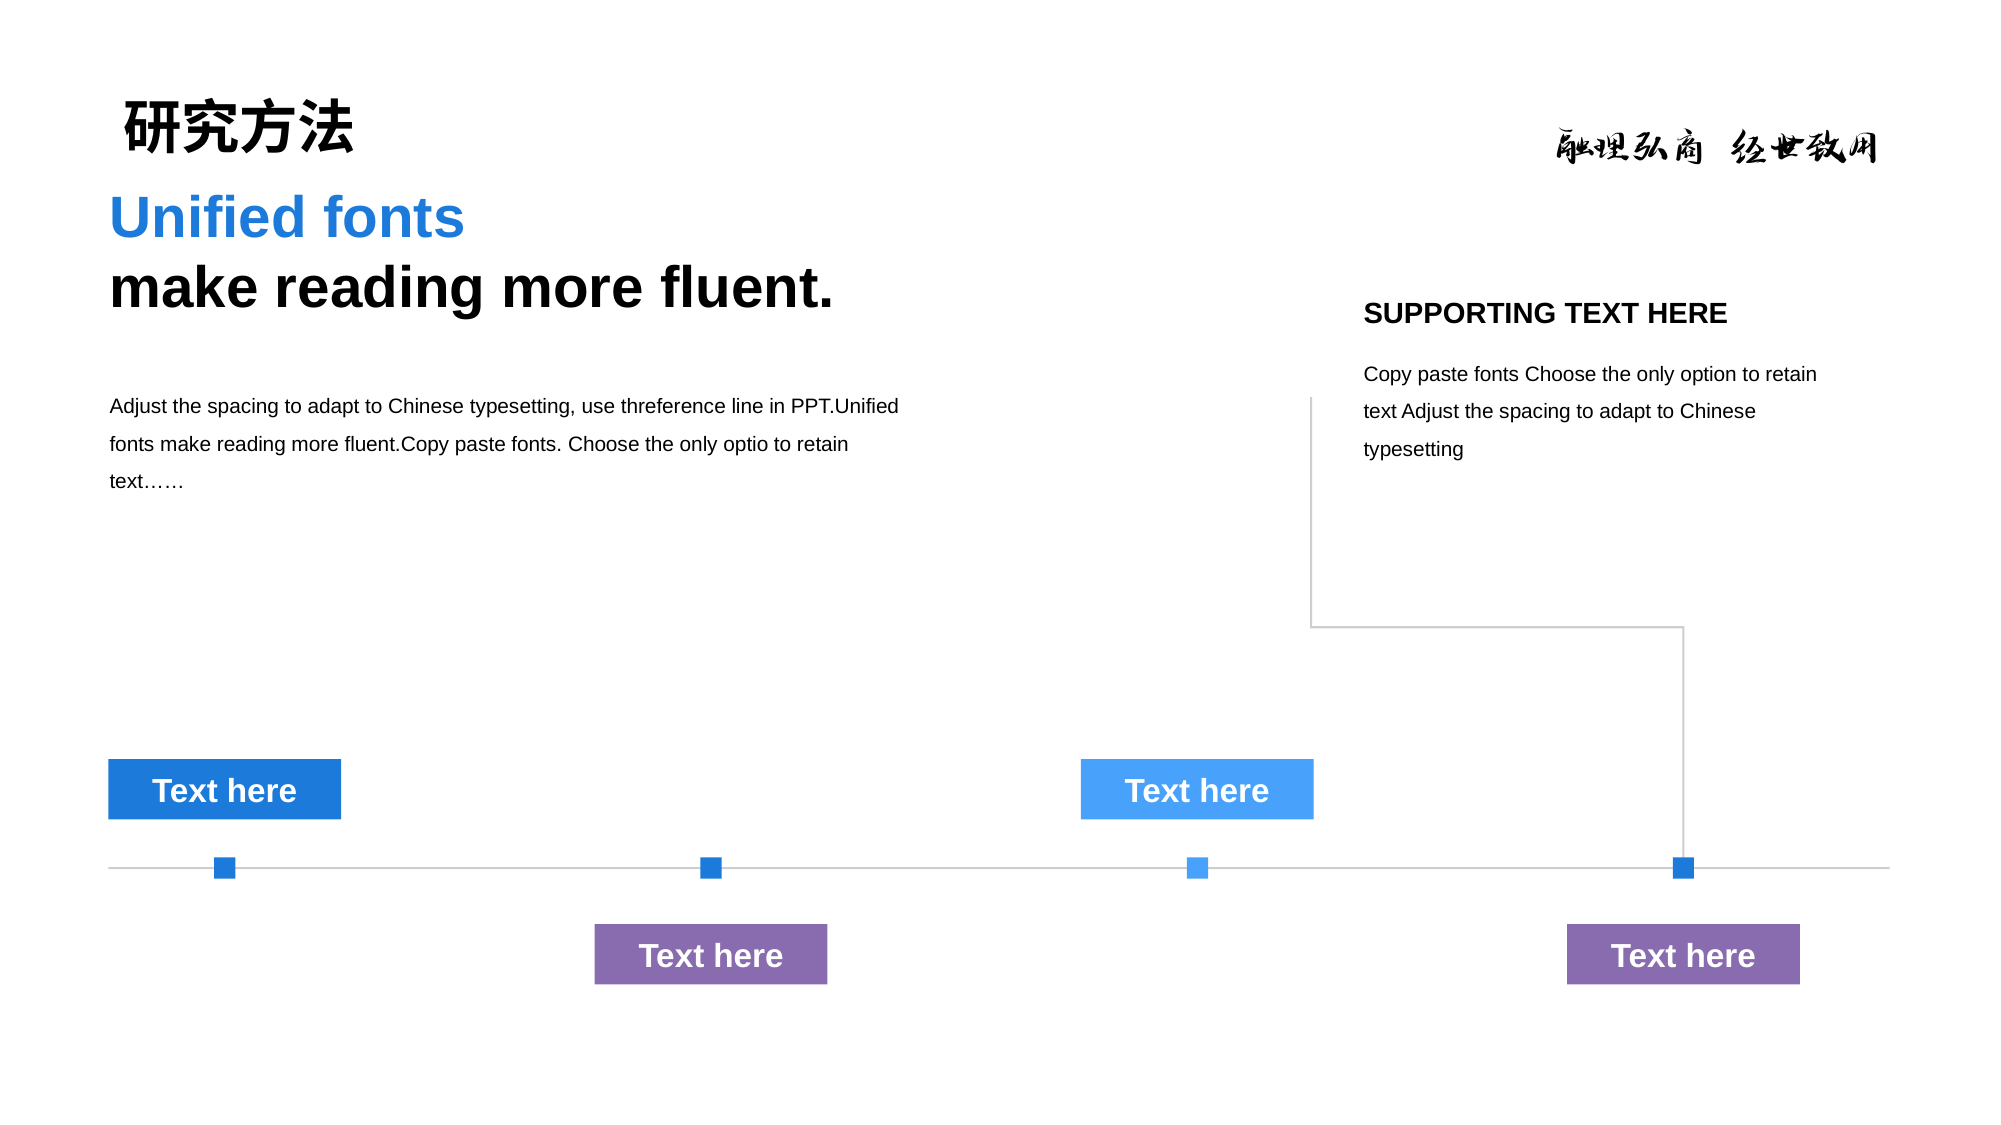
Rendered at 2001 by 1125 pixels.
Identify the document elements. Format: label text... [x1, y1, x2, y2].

title 研究方法 [108, 0, 1890, 169]
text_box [94, 171, 1890, 985]
